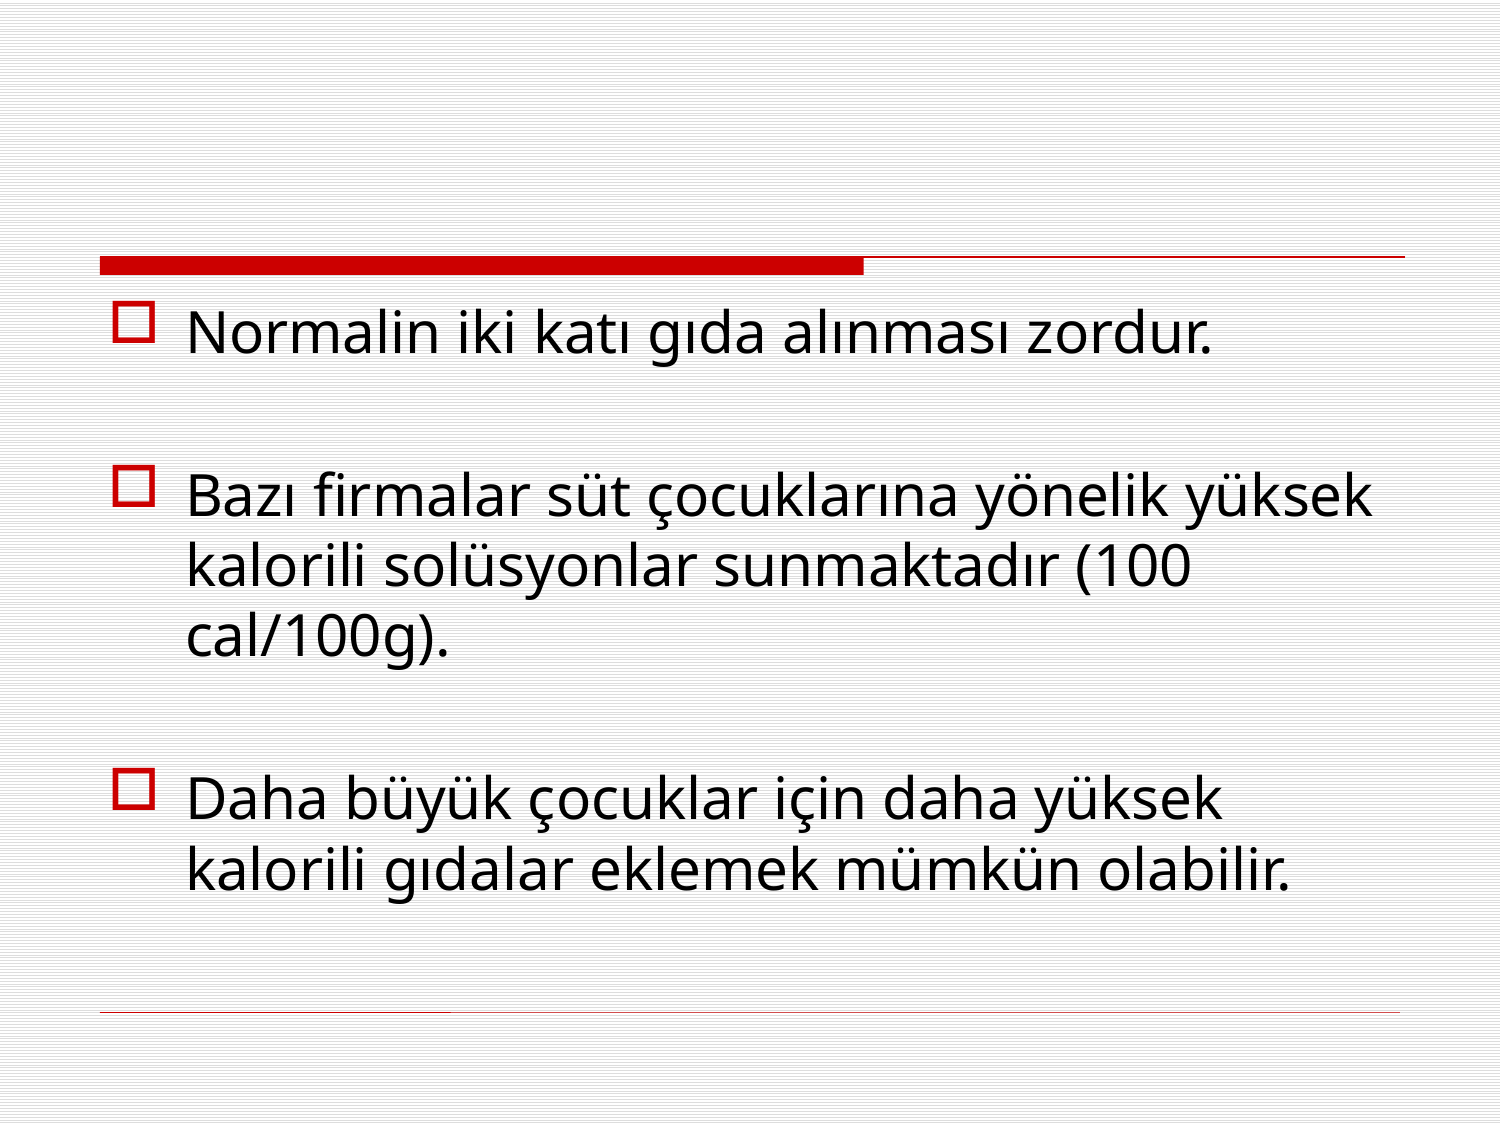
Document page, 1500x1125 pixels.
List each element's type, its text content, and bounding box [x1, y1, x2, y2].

list Normalin iki katı gıda alınması zordur. Bazı firmalar süt çocuklarına yönelik yüksek kalorili solüsyonlar sunmaktadır (100 cal/100g). Daha büyük çocuklar için daha yüksek kalorili gıdalar eklemek mümkün olabilir. [92, 287, 1406, 988]
